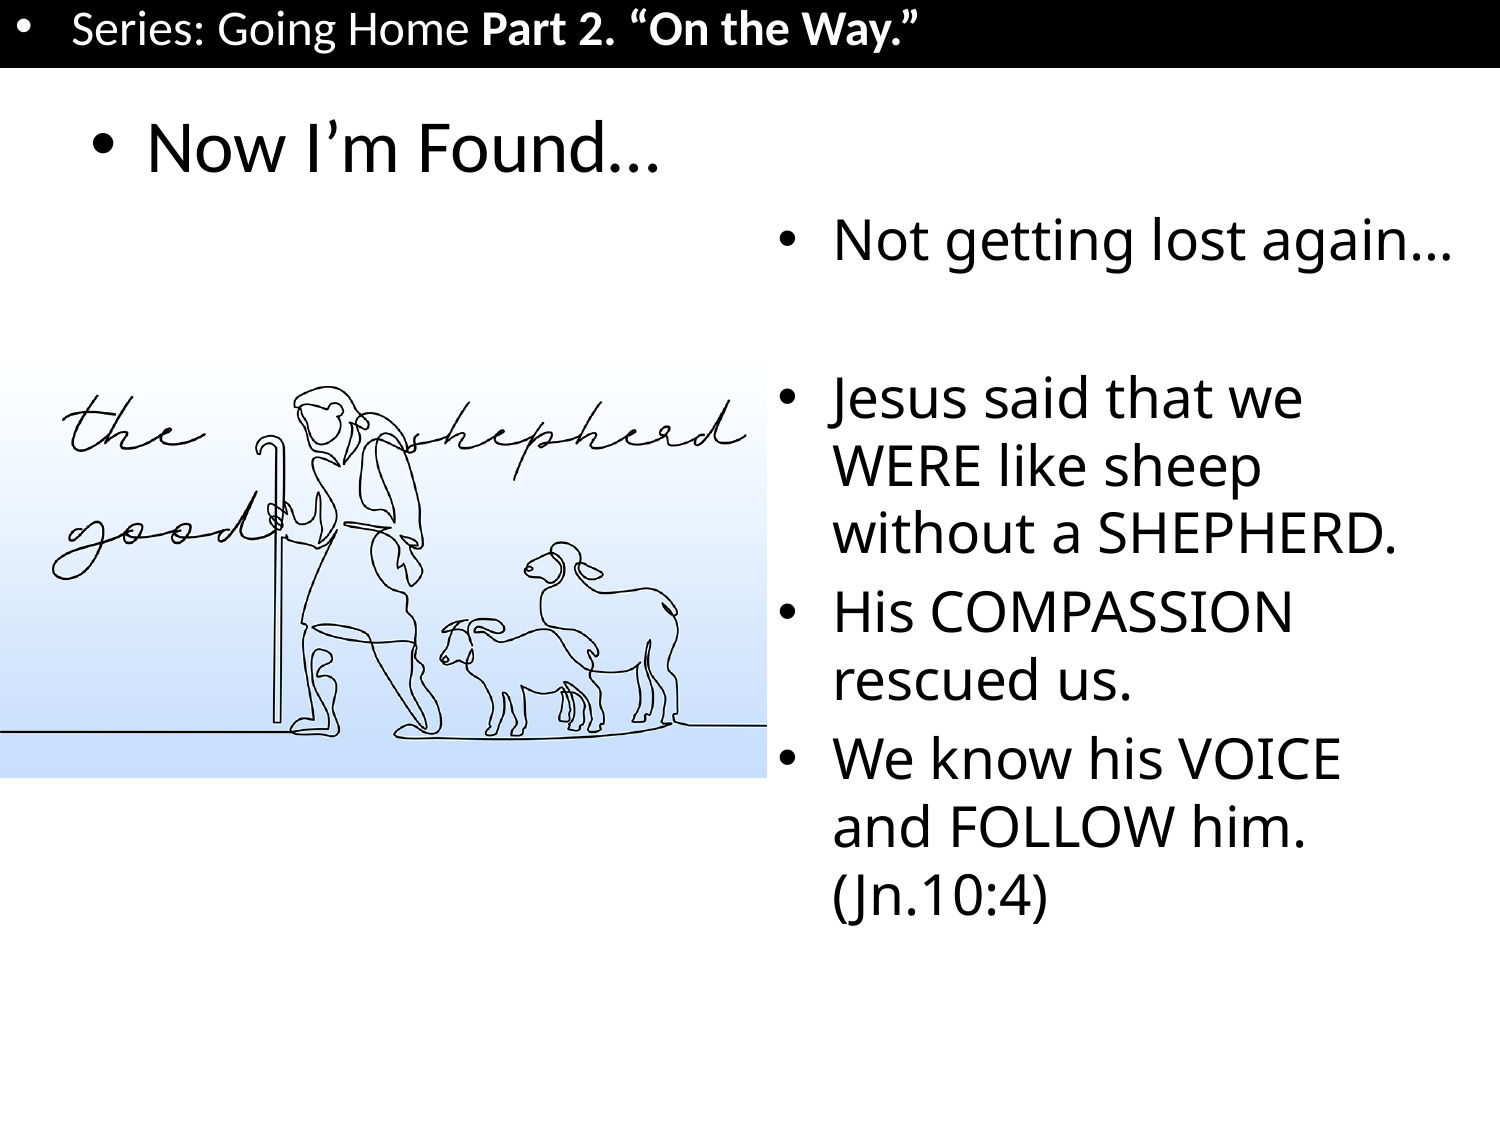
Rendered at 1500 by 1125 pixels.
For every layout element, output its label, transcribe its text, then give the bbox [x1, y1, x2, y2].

list Now I’m Found… [75, 90, 1425, 263]
list Not getting lost again… Jesus said that we WERE like sheep without a SHEPHERD. His COMPASSION rescued us. We know his VOICE and FOLLOW him. (Jn.10:4) [762, 196, 1471, 1005]
picture [0, 347, 768, 778]
text_box Series: Going Home Part 2. “On the Way.” [0, 0, 1500, 68]
